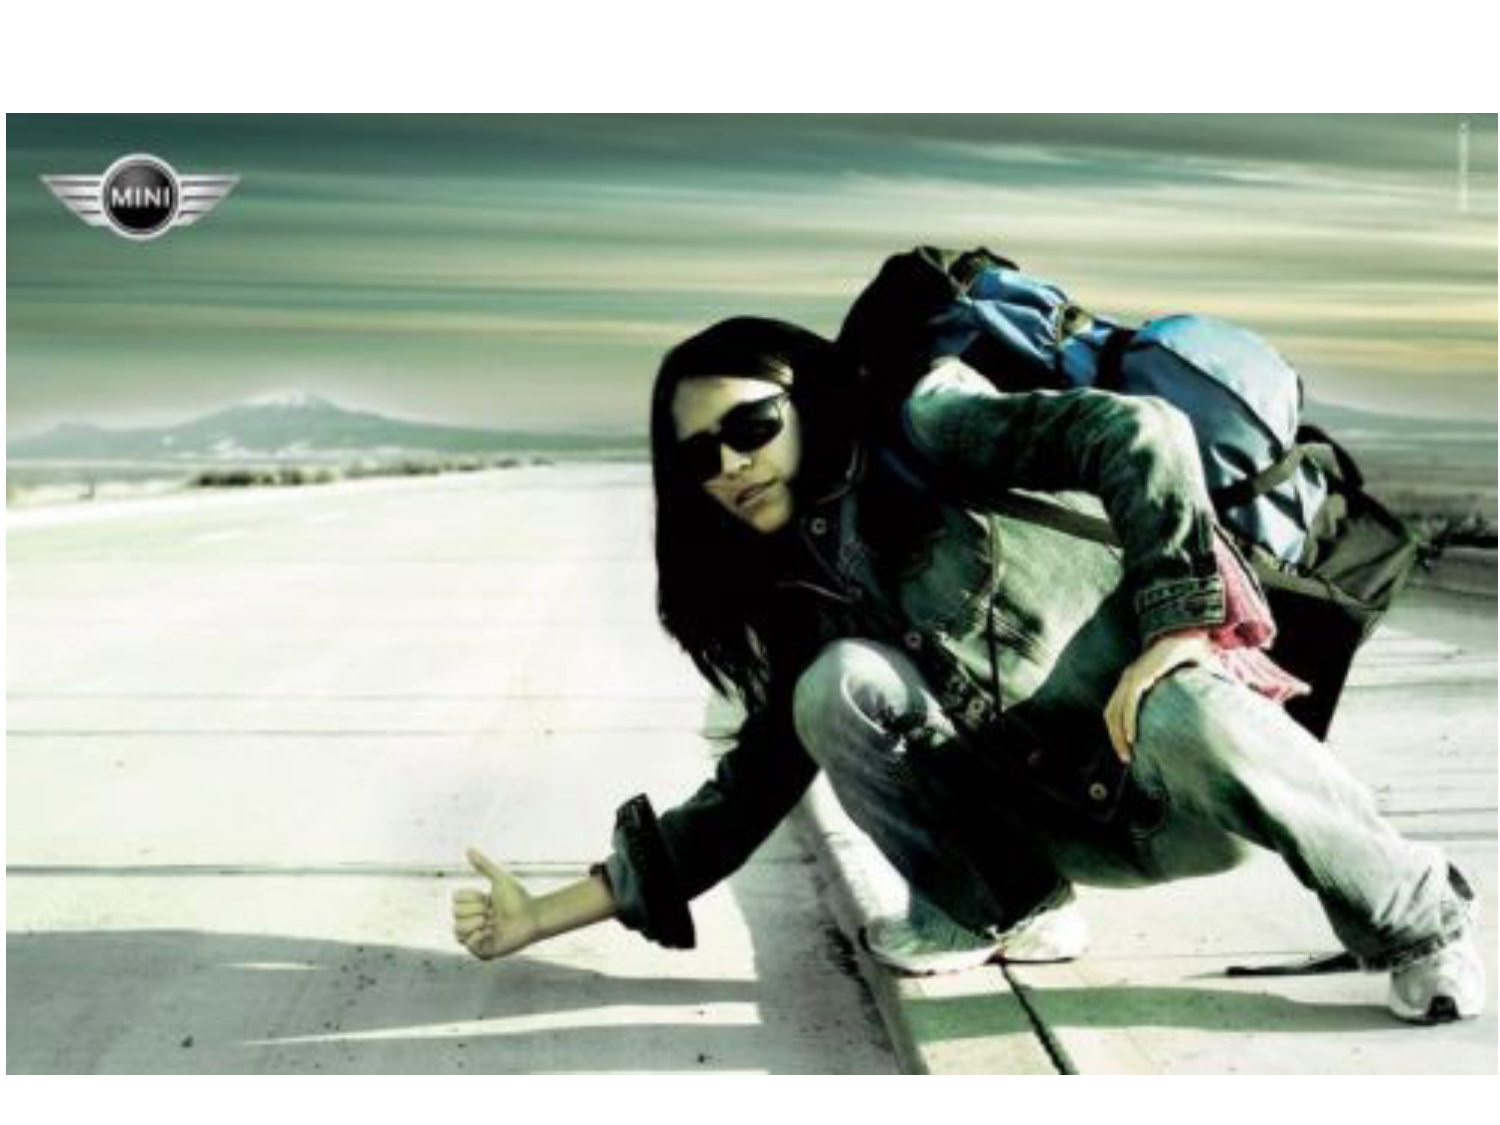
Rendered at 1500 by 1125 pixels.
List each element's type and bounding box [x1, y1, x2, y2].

picture [5, 113, 1499, 1075]
